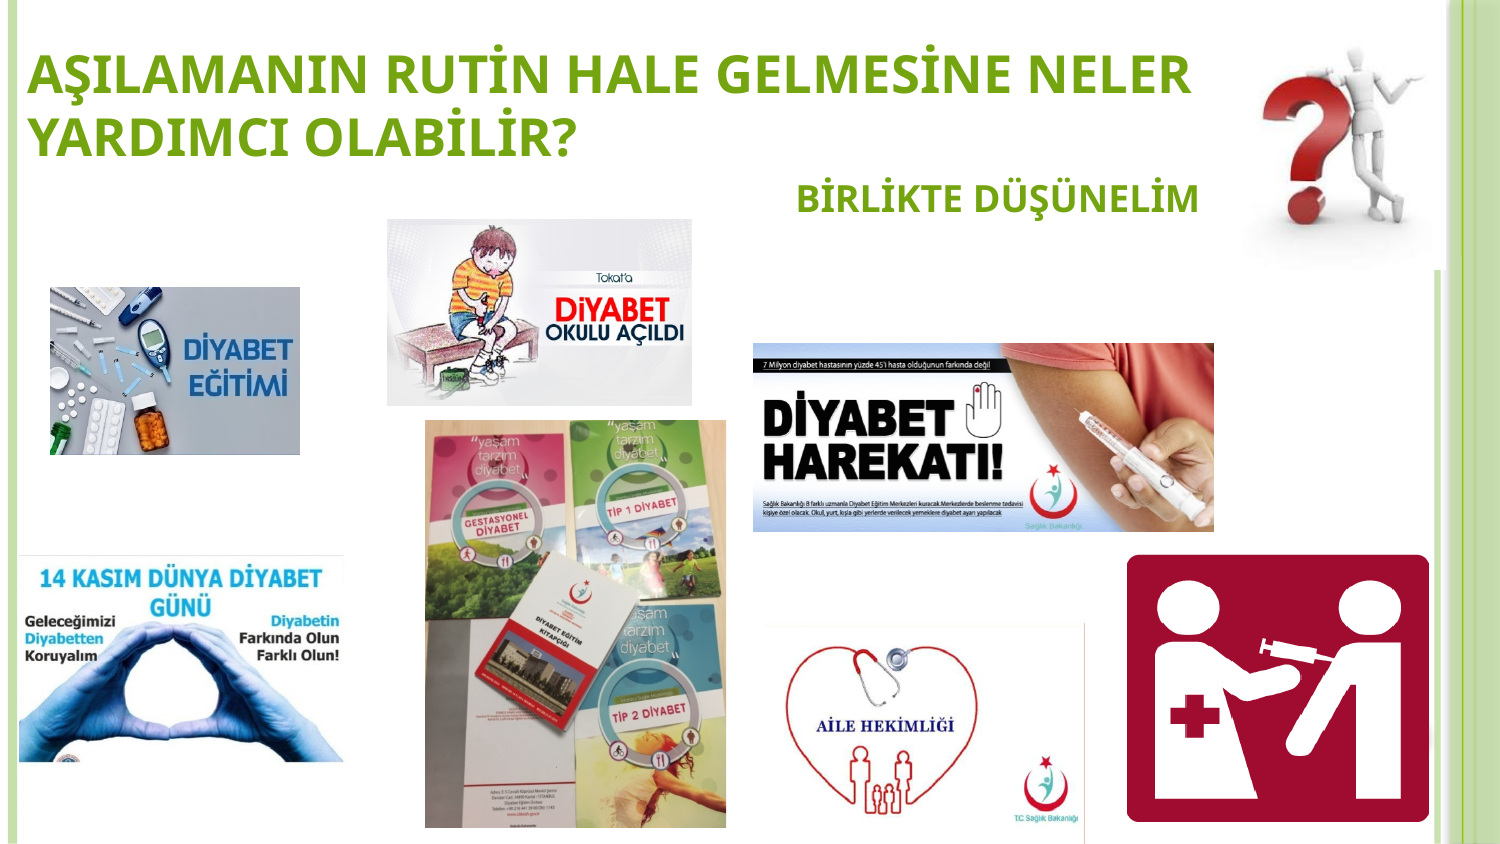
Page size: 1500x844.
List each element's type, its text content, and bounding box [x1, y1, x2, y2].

text_box BİRLİKTE DÜŞÜNELİM [709, 123, 1233, 271]
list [49, 286, 301, 455]
picture [18, 554, 370, 816]
picture [1117, 550, 1440, 828]
picture [386, 218, 693, 407]
picture [371, 343, 1215, 844]
title AŞILAMANIN RUTİN HALE GELMESİNE NELER YARDIMCI OLABİLİR? [12, 33, 1233, 175]
picture [1243, 0, 1447, 271]
